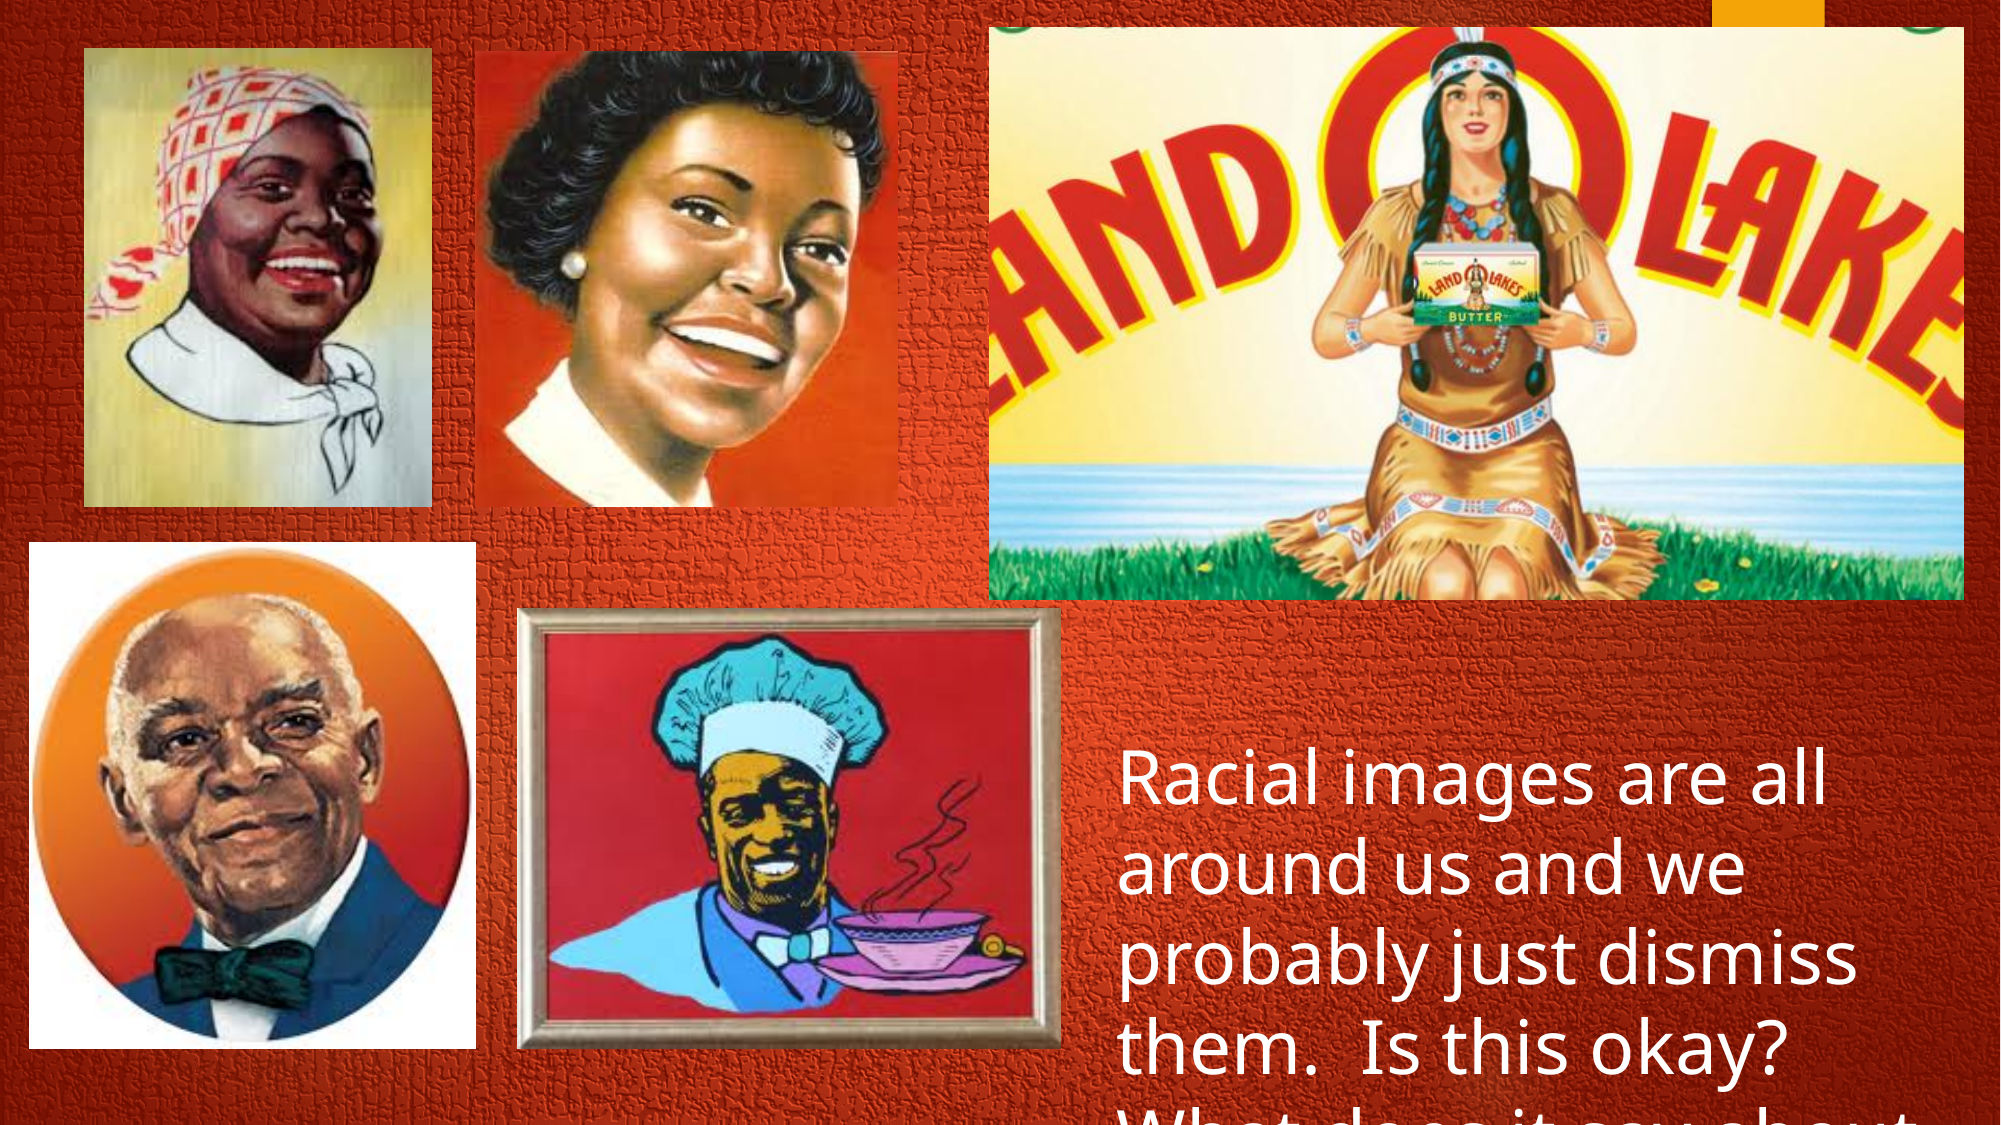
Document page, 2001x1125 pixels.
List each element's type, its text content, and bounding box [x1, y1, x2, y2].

picture [0, 48, 1061, 1125]
text_box Racial images are all around us and we probably just dismiss them. Is this okay? What does it say about racial perceptions? [1101, 721, 1964, 1125]
picture [988, 0, 1964, 600]
